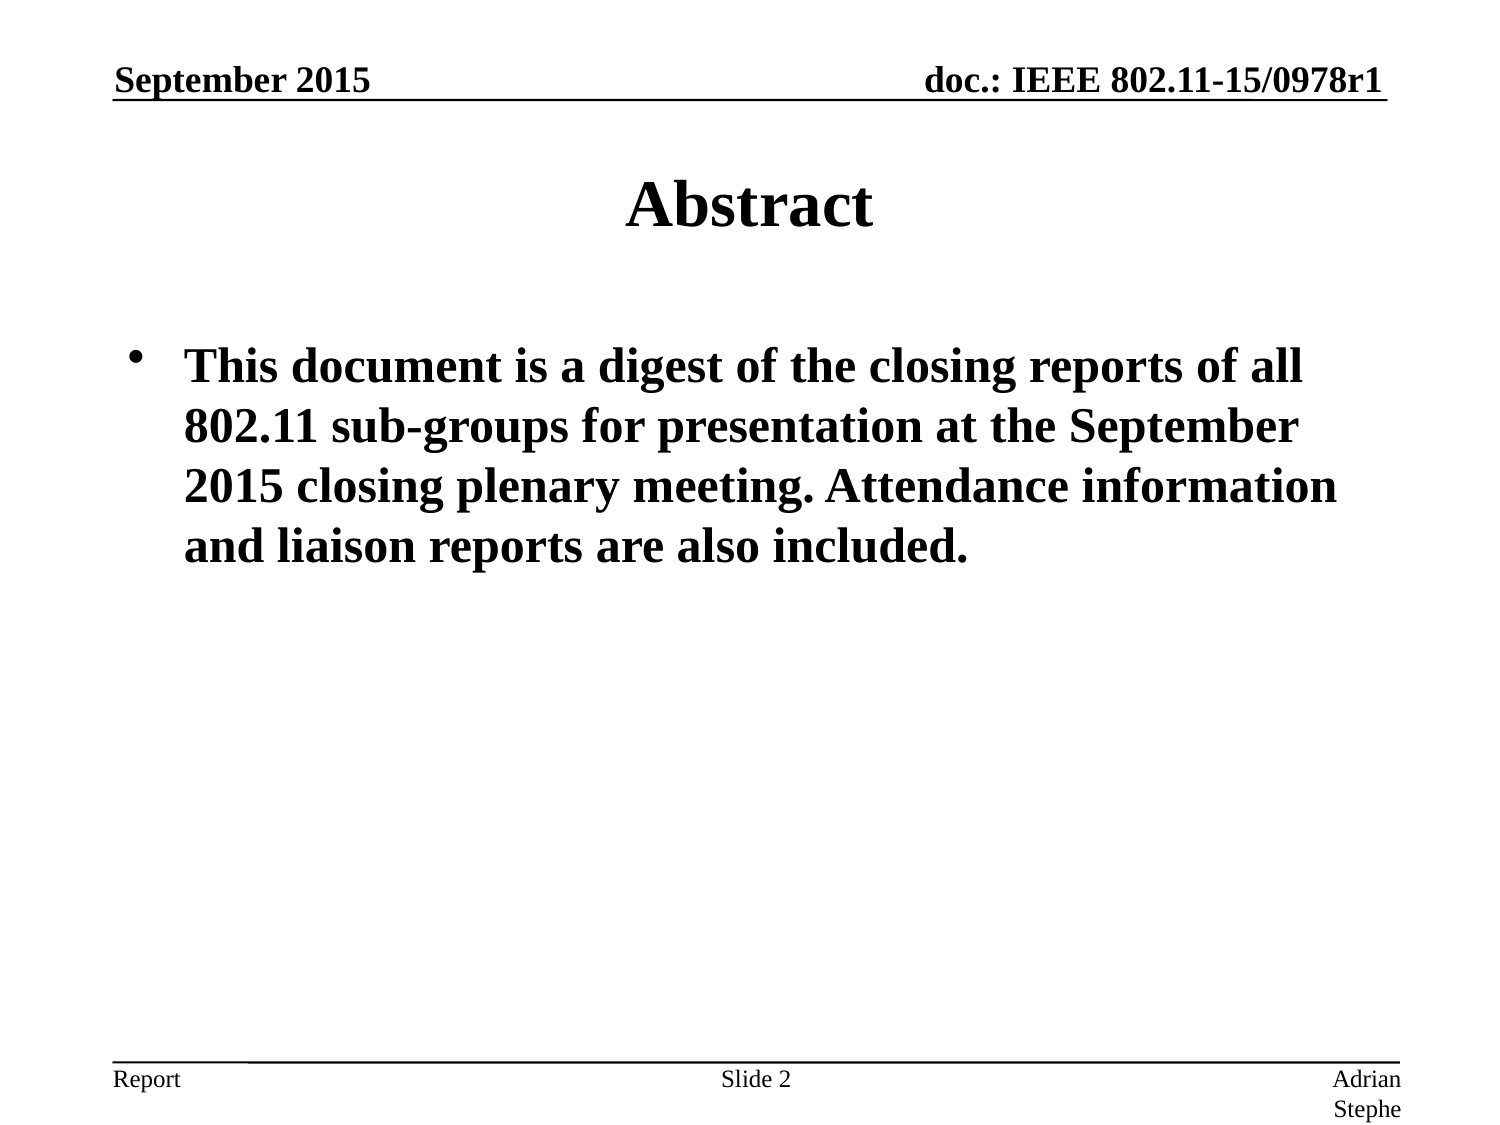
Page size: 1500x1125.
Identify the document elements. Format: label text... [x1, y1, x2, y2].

title Abstract [112, 112, 1388, 288]
slide_number Slide 2 [711, 1061, 801, 1093]
list This document is a digest of the closing reports of all 802.11 sub-groups for presentation at the September 2015 closing plenary meeting. Attendance information and liaison reports are also included. [112, 324, 1388, 1000]
footer Adrian Stephens, Intel [1324, 1061, 1402, 1093]
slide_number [114, 54, 374, 101]
